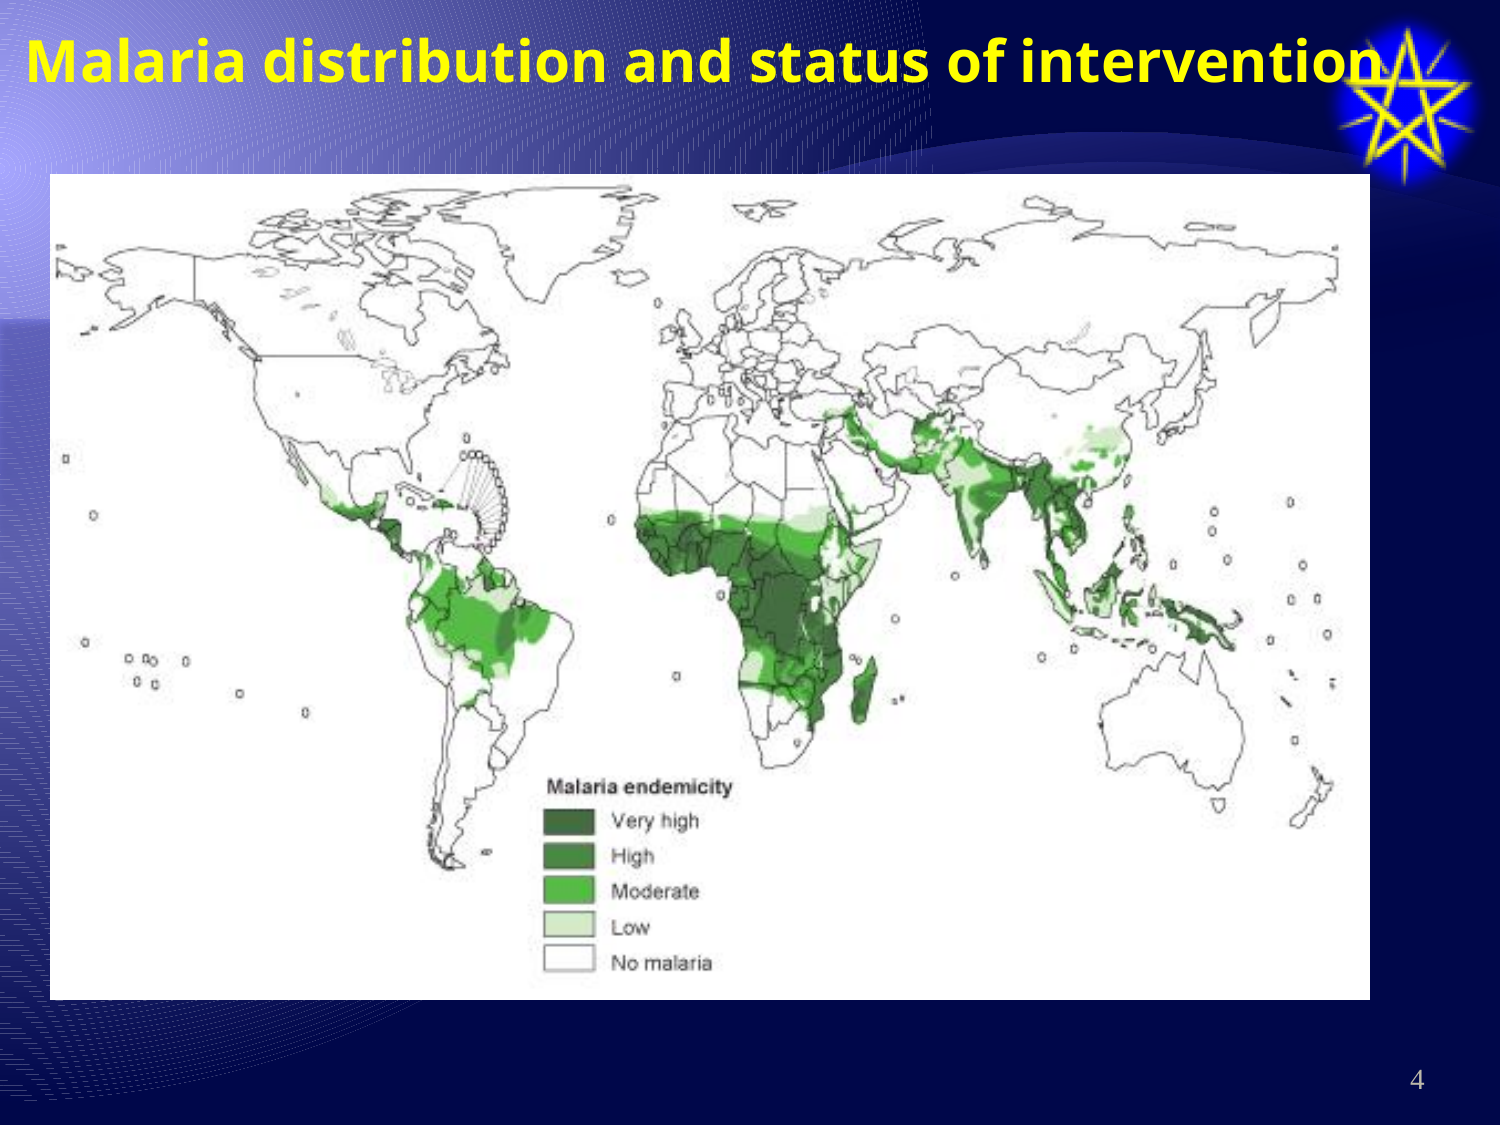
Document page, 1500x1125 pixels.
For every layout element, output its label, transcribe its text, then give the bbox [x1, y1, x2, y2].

picture [50, 21, 1479, 1001]
title Malaria distribution and status of intervention [24, 8, 1400, 97]
slide_number 4 [1337, 1042, 1425, 1103]
